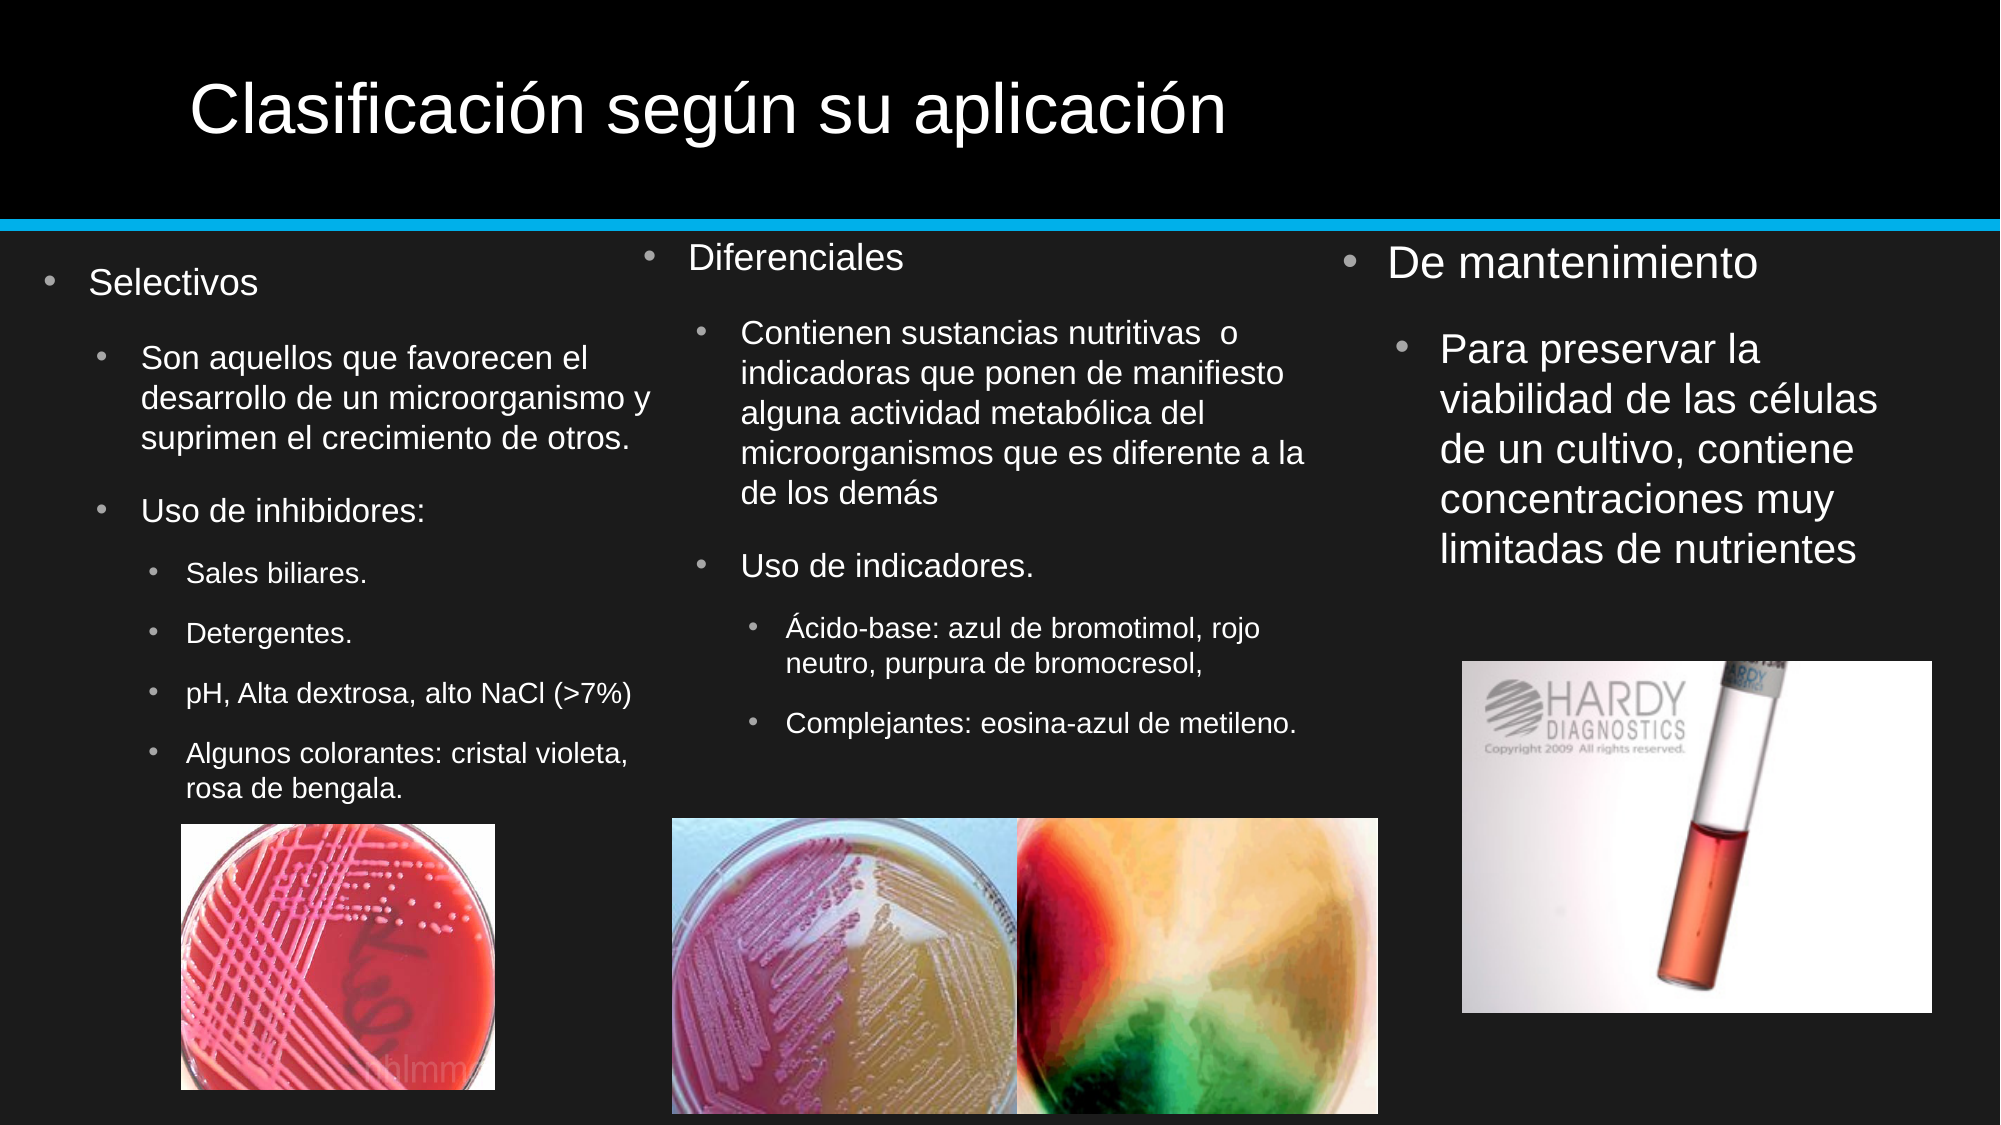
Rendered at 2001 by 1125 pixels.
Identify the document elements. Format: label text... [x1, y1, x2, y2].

list Selectivos Son aquellos que favorecen el desarrollo de un microorganismo y suprimen el crecimiento de otros. Uso de inhibidores: Sales biliares. Detergentes. pH, Alta dextrosa, alto NaCl (>7%) Algunos colorantes: cristal violeta, rosa de bengala. [28, 250, 672, 982]
text_box De mantenimiento Para preservar la viabilidad de las células de un cultivo, contiene concentraciones muy limitadas de nutrientes [1327, 225, 1937, 957]
text_box Diferenciales Contienen sustancias nutritivas o indicadoras que ponen de manifiesto alguna actividad metabólica del microorganismos que es diferente a la de los demás Uso de indicadores. Ácido-base: azul de bromotimol, rojo neutro, purpura de bromocresol, Complejantes: eosina-azul de metileno. [628, 225, 1323, 957]
picture [181, 824, 495, 1090]
picture [1462, 661, 1932, 1013]
picture [672, 818, 1378, 1114]
title Clasificación según su aplicación [174, 20, 1825, 201]
